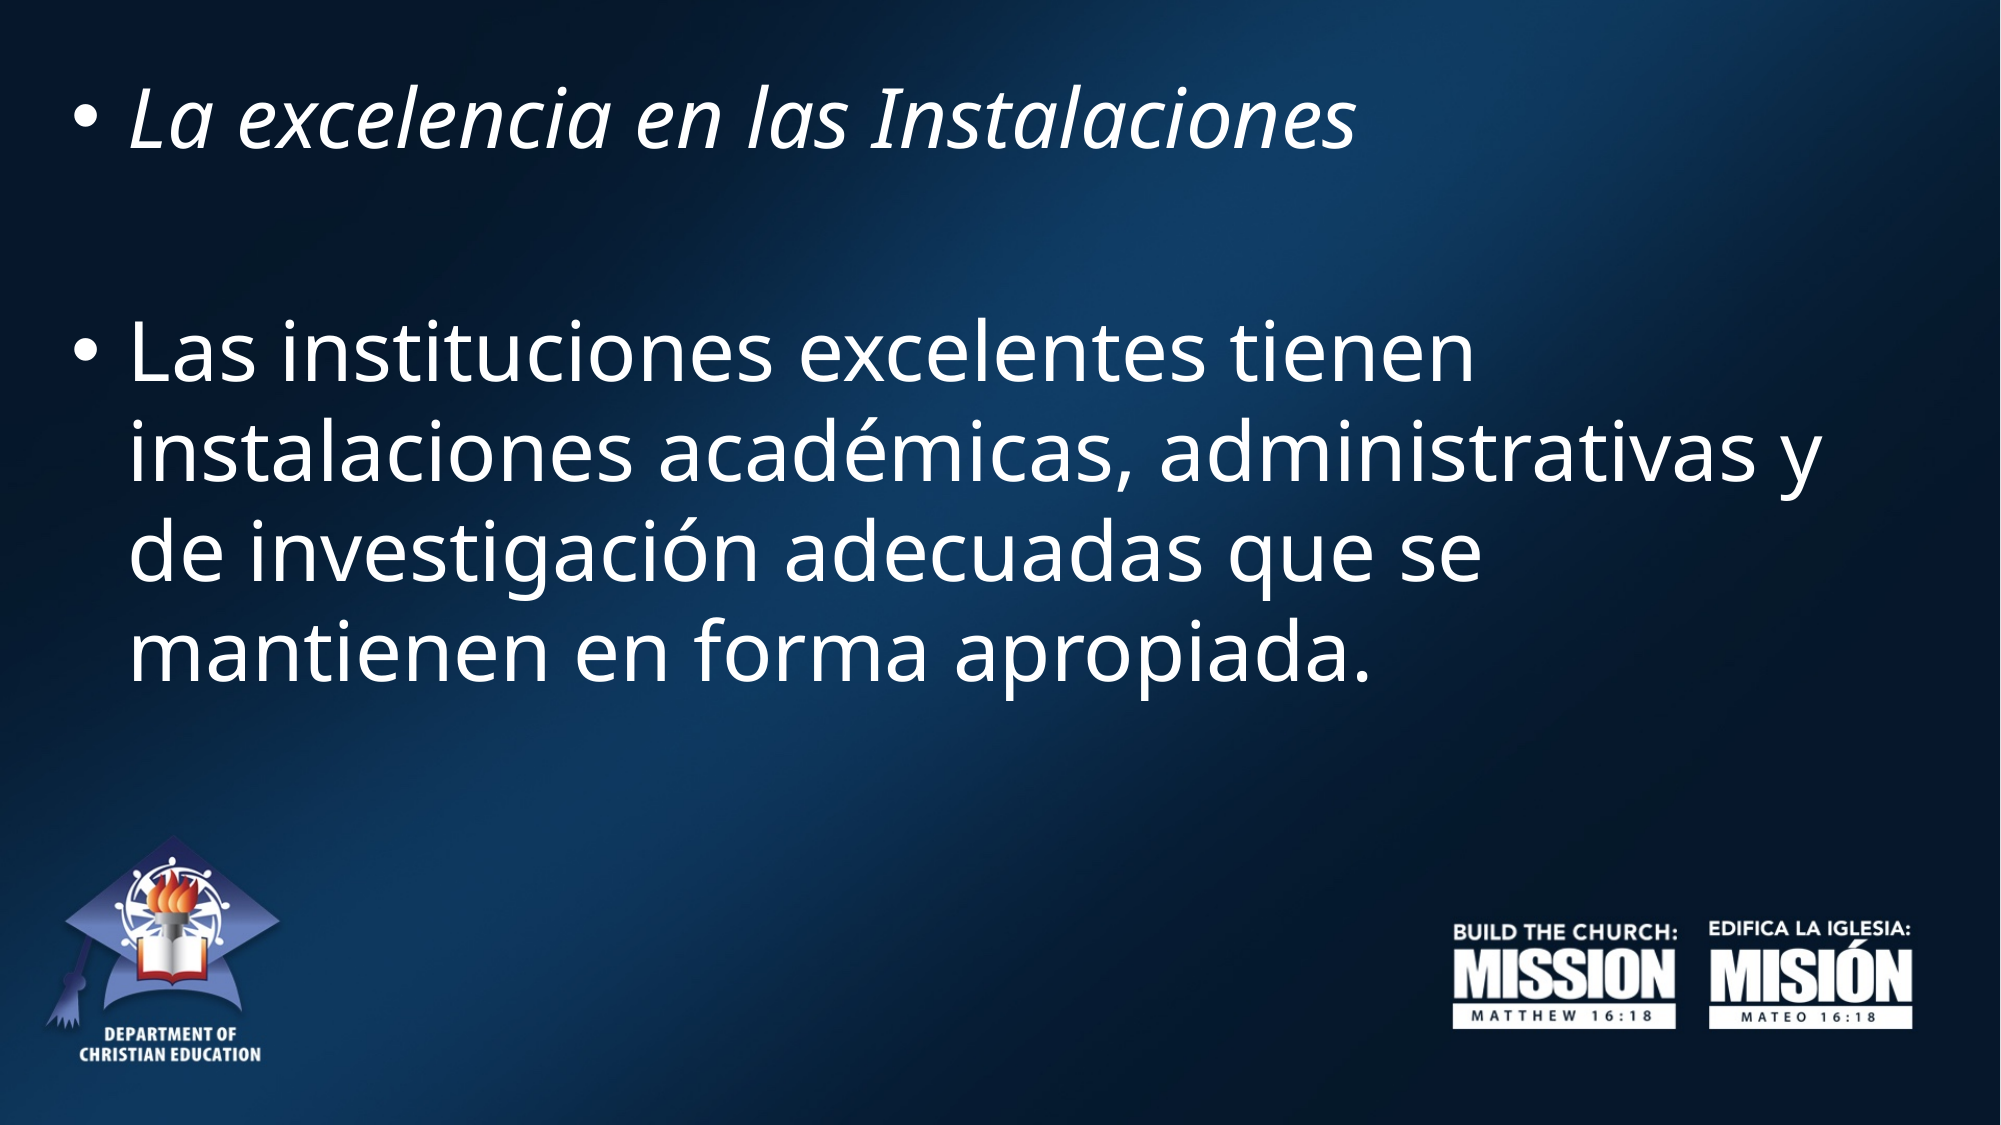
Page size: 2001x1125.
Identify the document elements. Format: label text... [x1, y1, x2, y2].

picture [0, 0, 2001, 1125]
list La excelencia en las Instalaciones Las instituciones excelentes tienen instalaciones académicas, administrativas y de investigación adecuadas que se mantienen en forma apropiada. [56, 57, 1928, 882]
